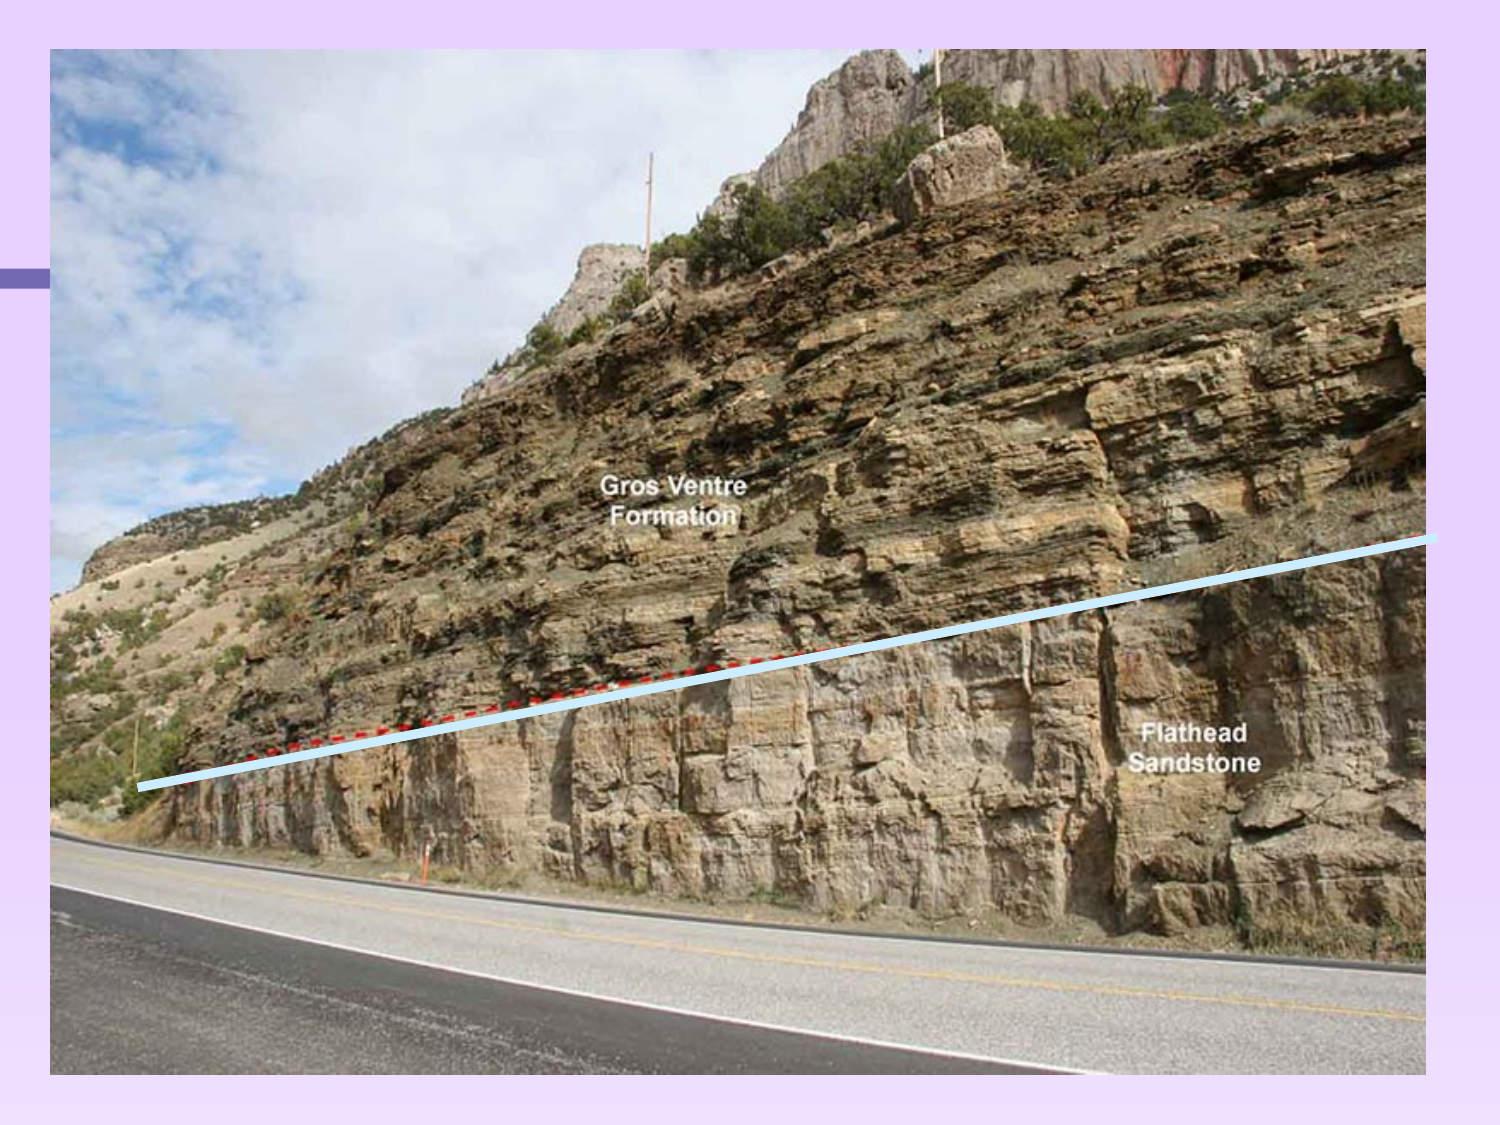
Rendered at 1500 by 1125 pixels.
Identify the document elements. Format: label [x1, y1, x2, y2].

picture [49, 49, 1426, 1076]
text_box [137, 537, 1438, 788]
